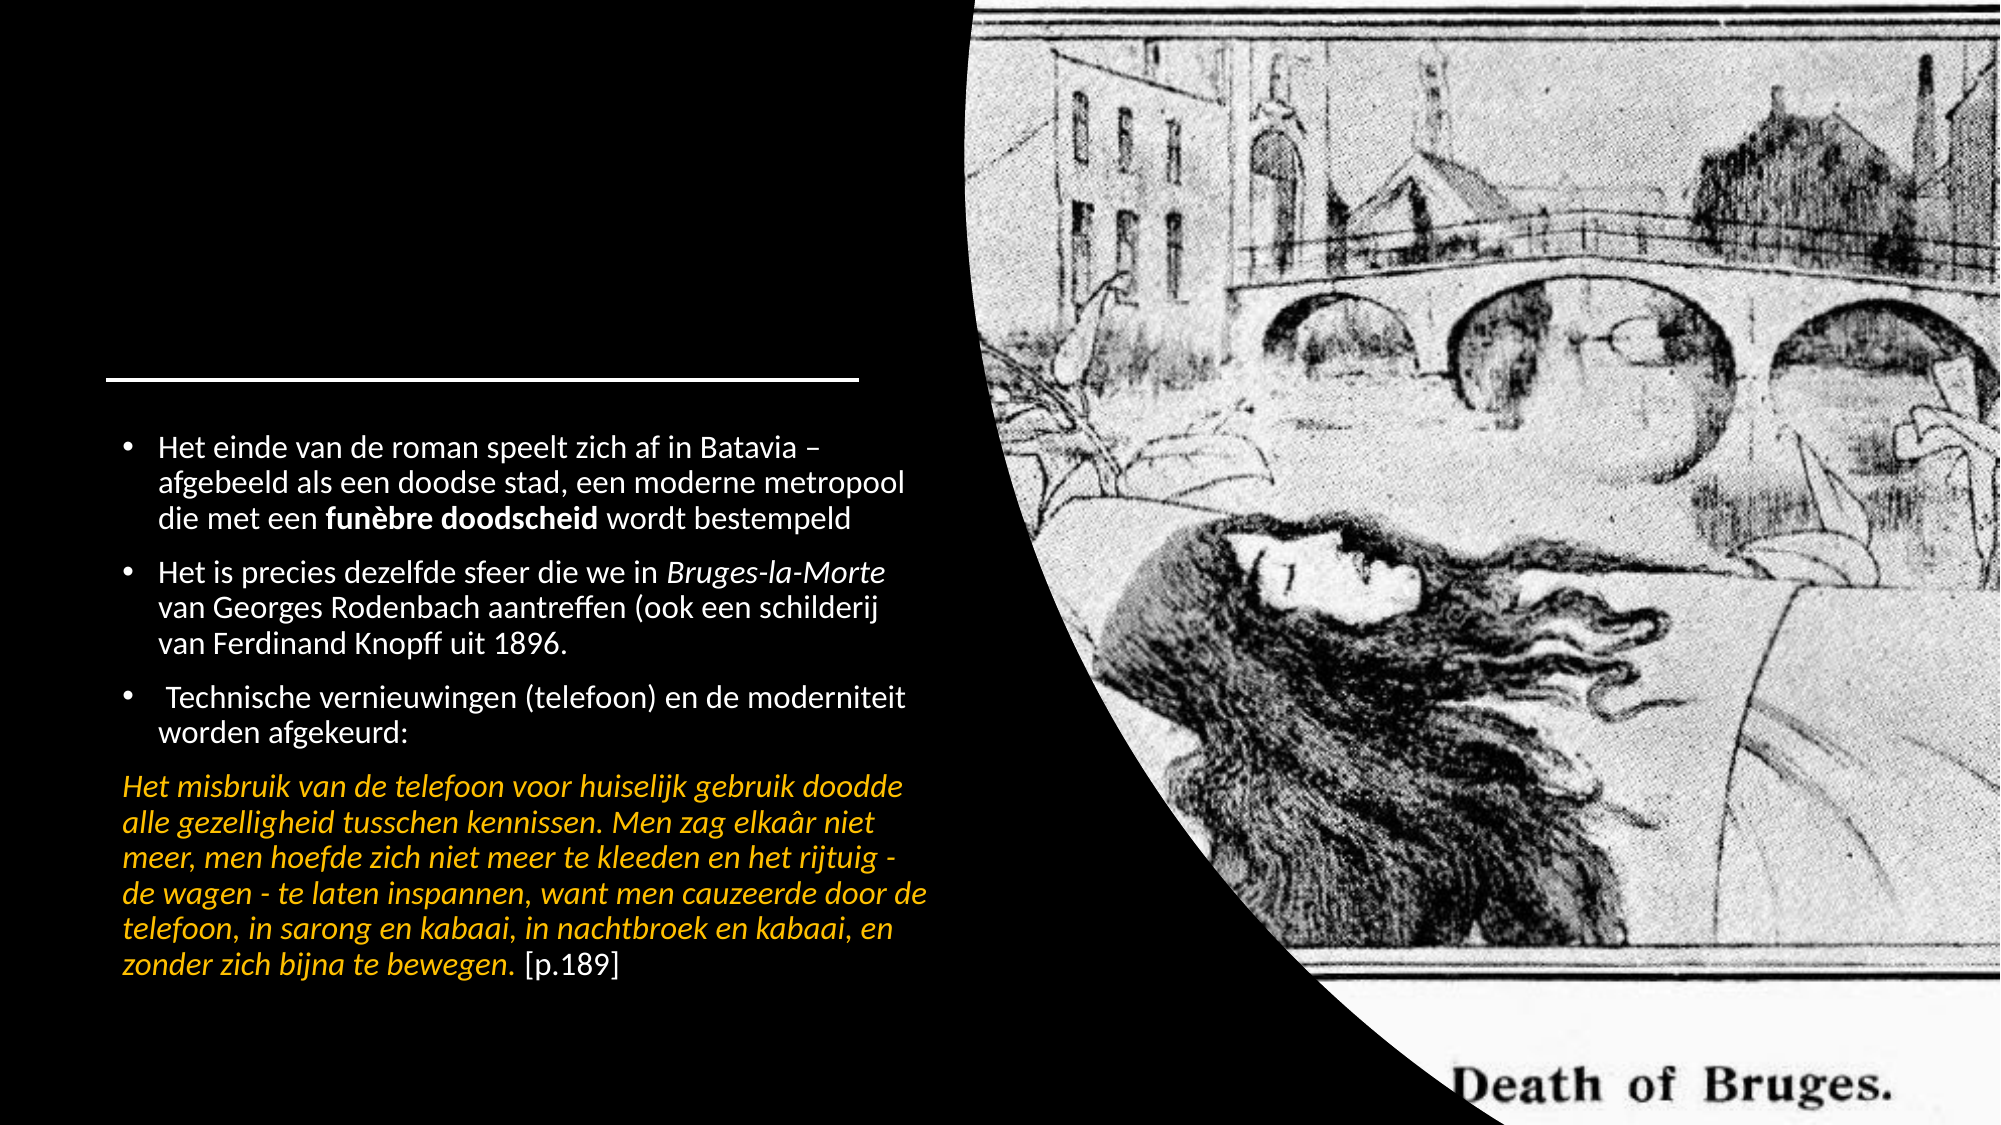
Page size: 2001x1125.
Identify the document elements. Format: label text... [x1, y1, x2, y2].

list Het einde van de roman speelt zich af in Batavia –afgebeeld als een doodse stad, een moderne metropool die met een funèbre doodscheid wordt bestempeld Het is precies dezelfde sfeer die we in Bruges-la-Morte van Georges Rodenbach aantreffen (ook een schilderij van Ferdinand Knopff uit 1896. Technische vernieuwingen (telefoon) en de moderniteit worden afgekeurd: Het misbruik van de telefoon voor huiselijk gebruik doodde alle gezelligheid tusschen kennissen. Men zag elkaâr niet meer, men hoefde zich niet meer te kleeden en het rijtuig - de wagen - te laten inspannen, want men cauzeerde door de telefoon, in sarong en kabaai, in nachtbroek en kabaai, en zonder zich bijna te bewegen. [p.189] [107, 422, 948, 991]
picture [964, 0, 2000, 1125]
